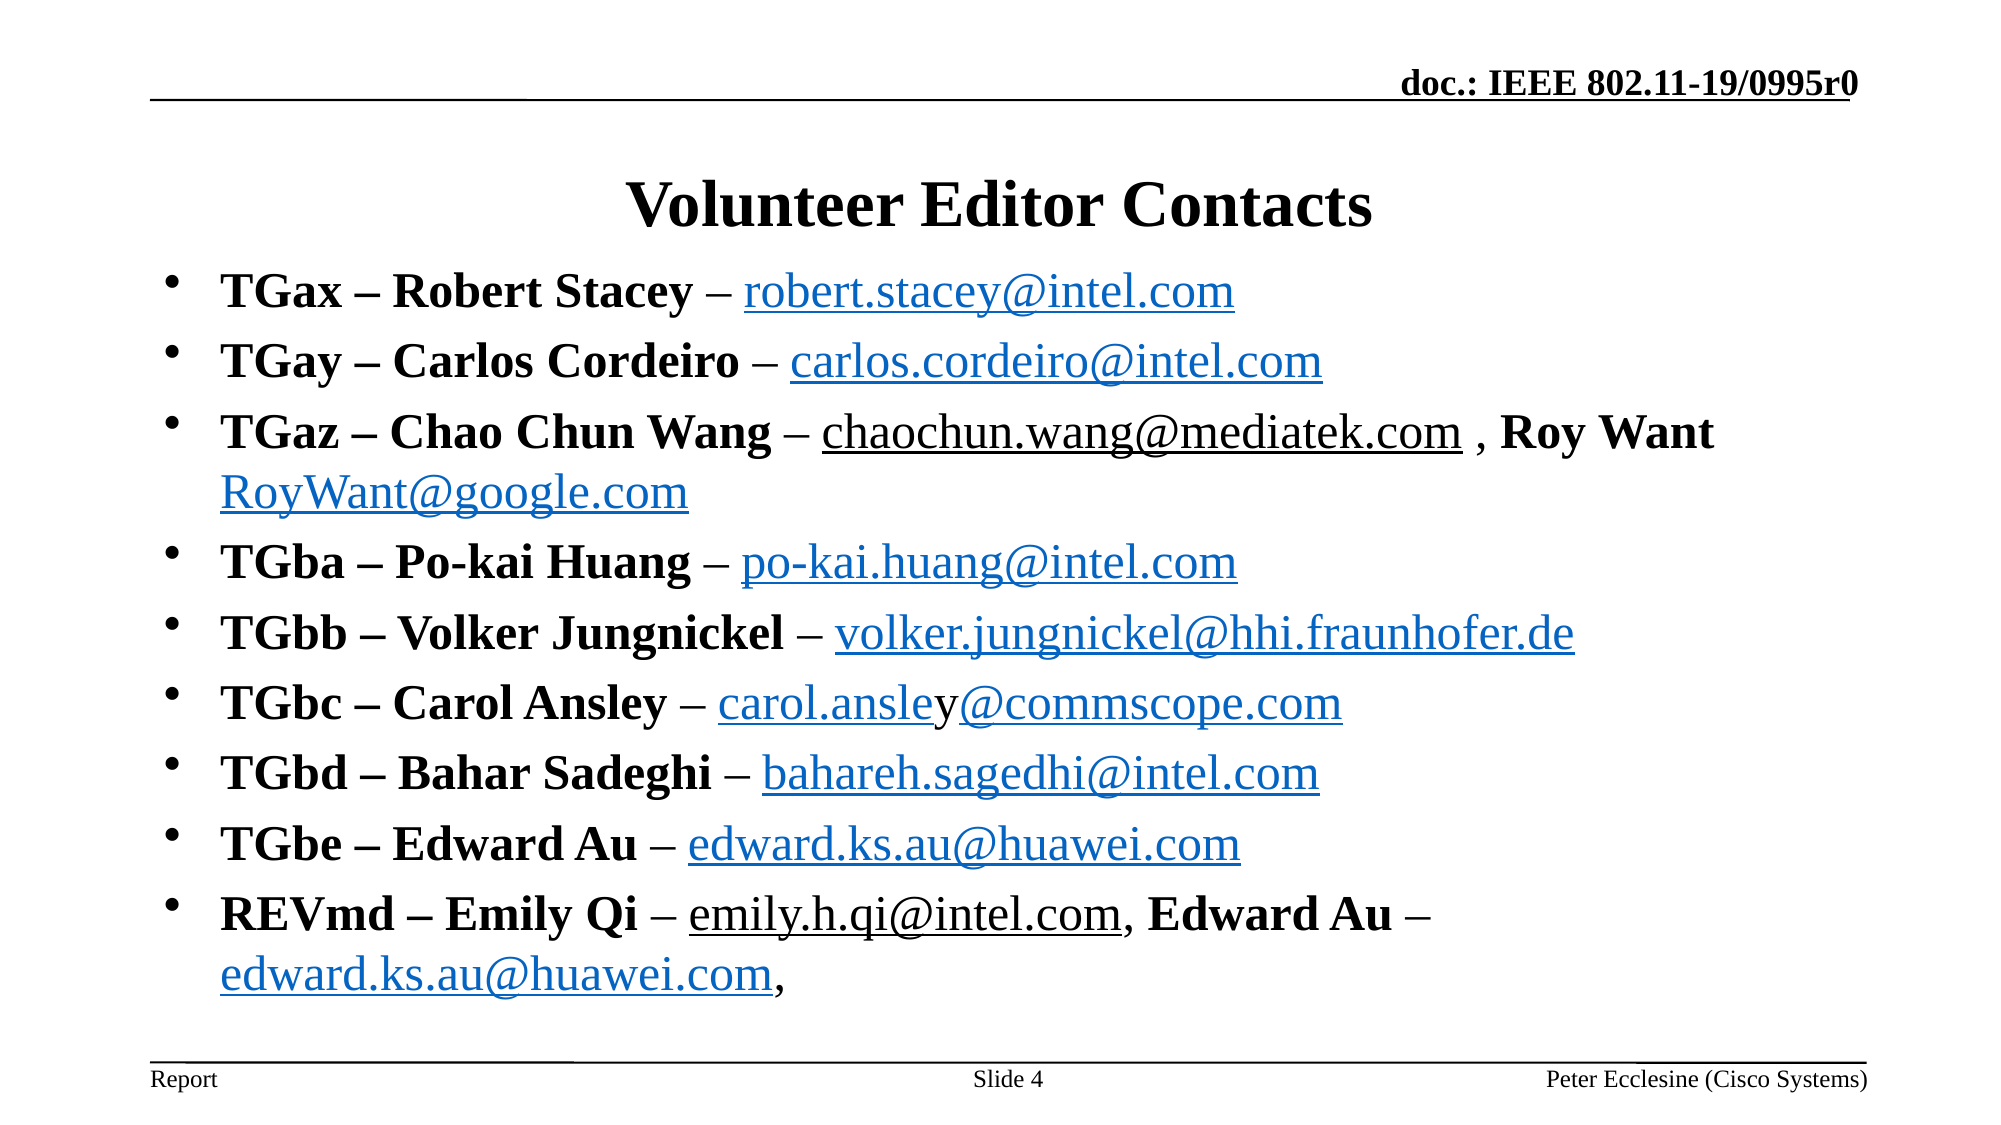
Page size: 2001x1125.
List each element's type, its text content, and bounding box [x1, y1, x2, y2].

list TGax – Robert Stacey – robert.stacey@intel.com TGay – Carlos Cordeiro – carlos.cordeiro@intel.com TGaz – Chao Chun Wang – chaochun.wang@mediatek.com , Roy Want RoyWant@google.com TGba – Po-kai Huang – po-kai.huang@intel.com TGbb – Volker Jungnickel – volker.jungnickel@hhi.fraunhofer.de TGbc – Carol Ansley – carol.ansley@commscope.com TGbd – Bahar Sadeghi – bahareh.sagedhi@intel.com TGbe – Edward Au – edward.ks.au@huawei.com REVmd – Emily Qi – emily.h.qi@intel.com, Edward Au – edward.ks.au@huawei.com, [148, 249, 1849, 1051]
footer Peter Ecclesine (Cisco Systems) [1171, 1061, 1869, 1093]
slide_number Slide 4 [950, 1061, 1067, 1123]
title Volunteer Editor Contacts [149, 112, 1850, 288]
